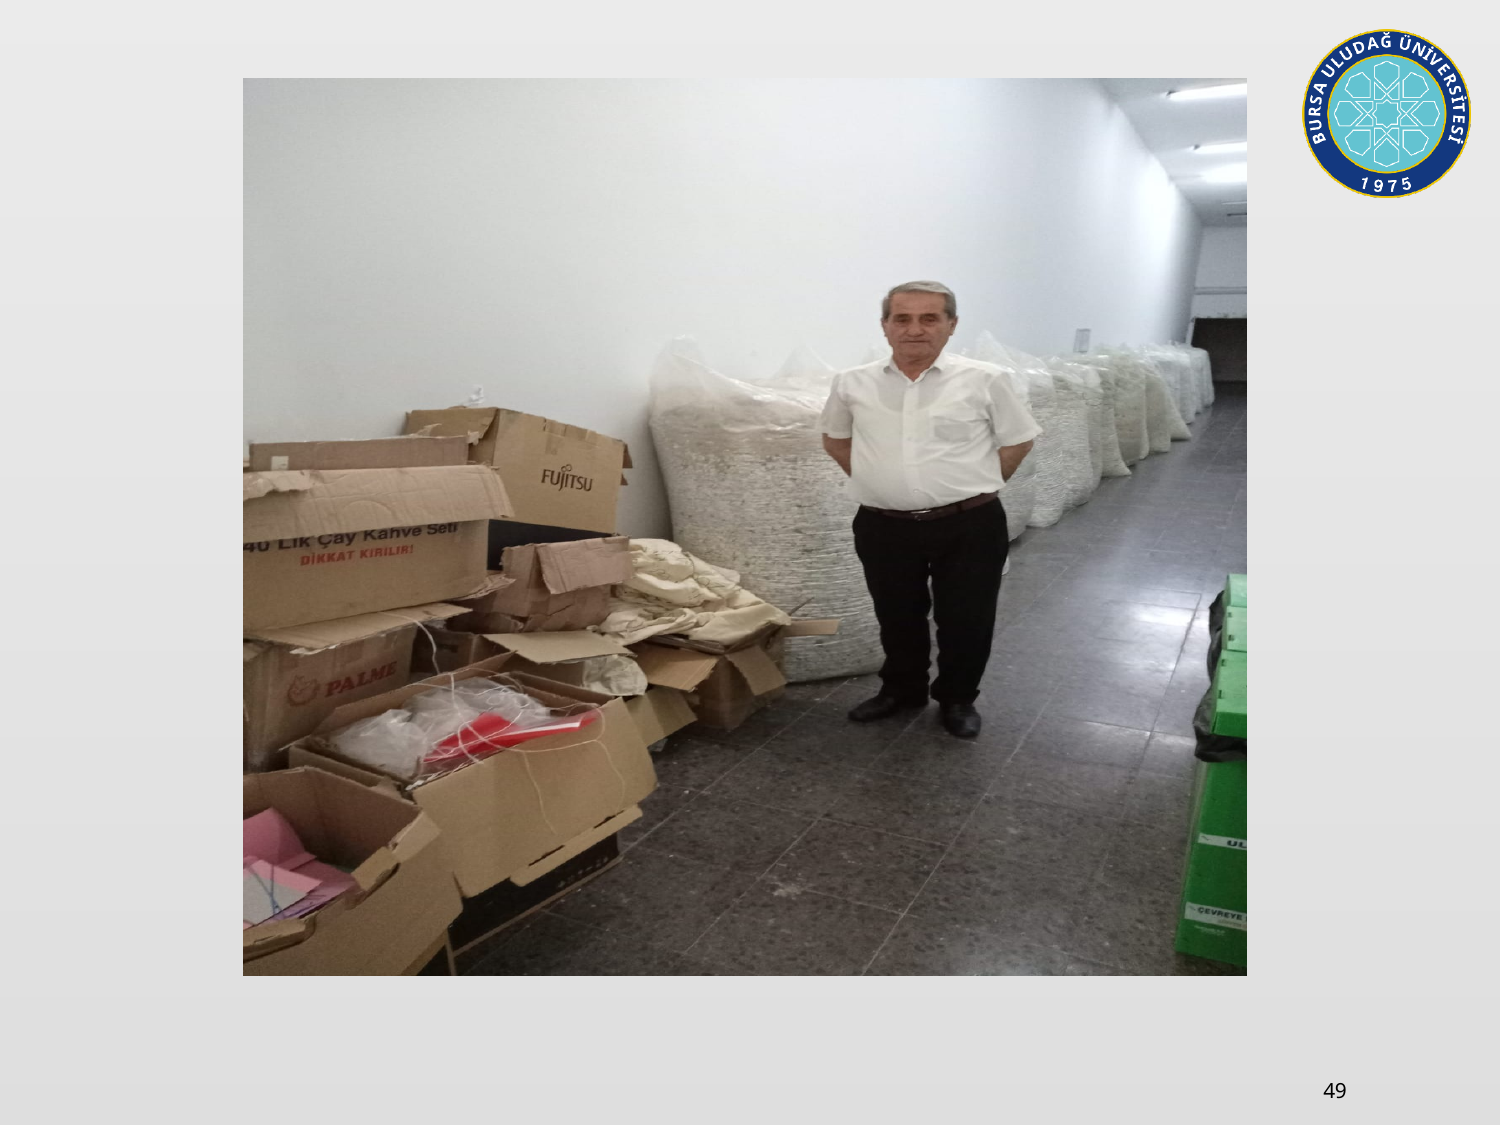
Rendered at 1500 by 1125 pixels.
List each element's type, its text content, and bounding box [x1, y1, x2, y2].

slide_number 49 [1165, 1058, 1362, 1125]
picture [243, 78, 1247, 976]
picture [1302, 29, 1471, 198]
